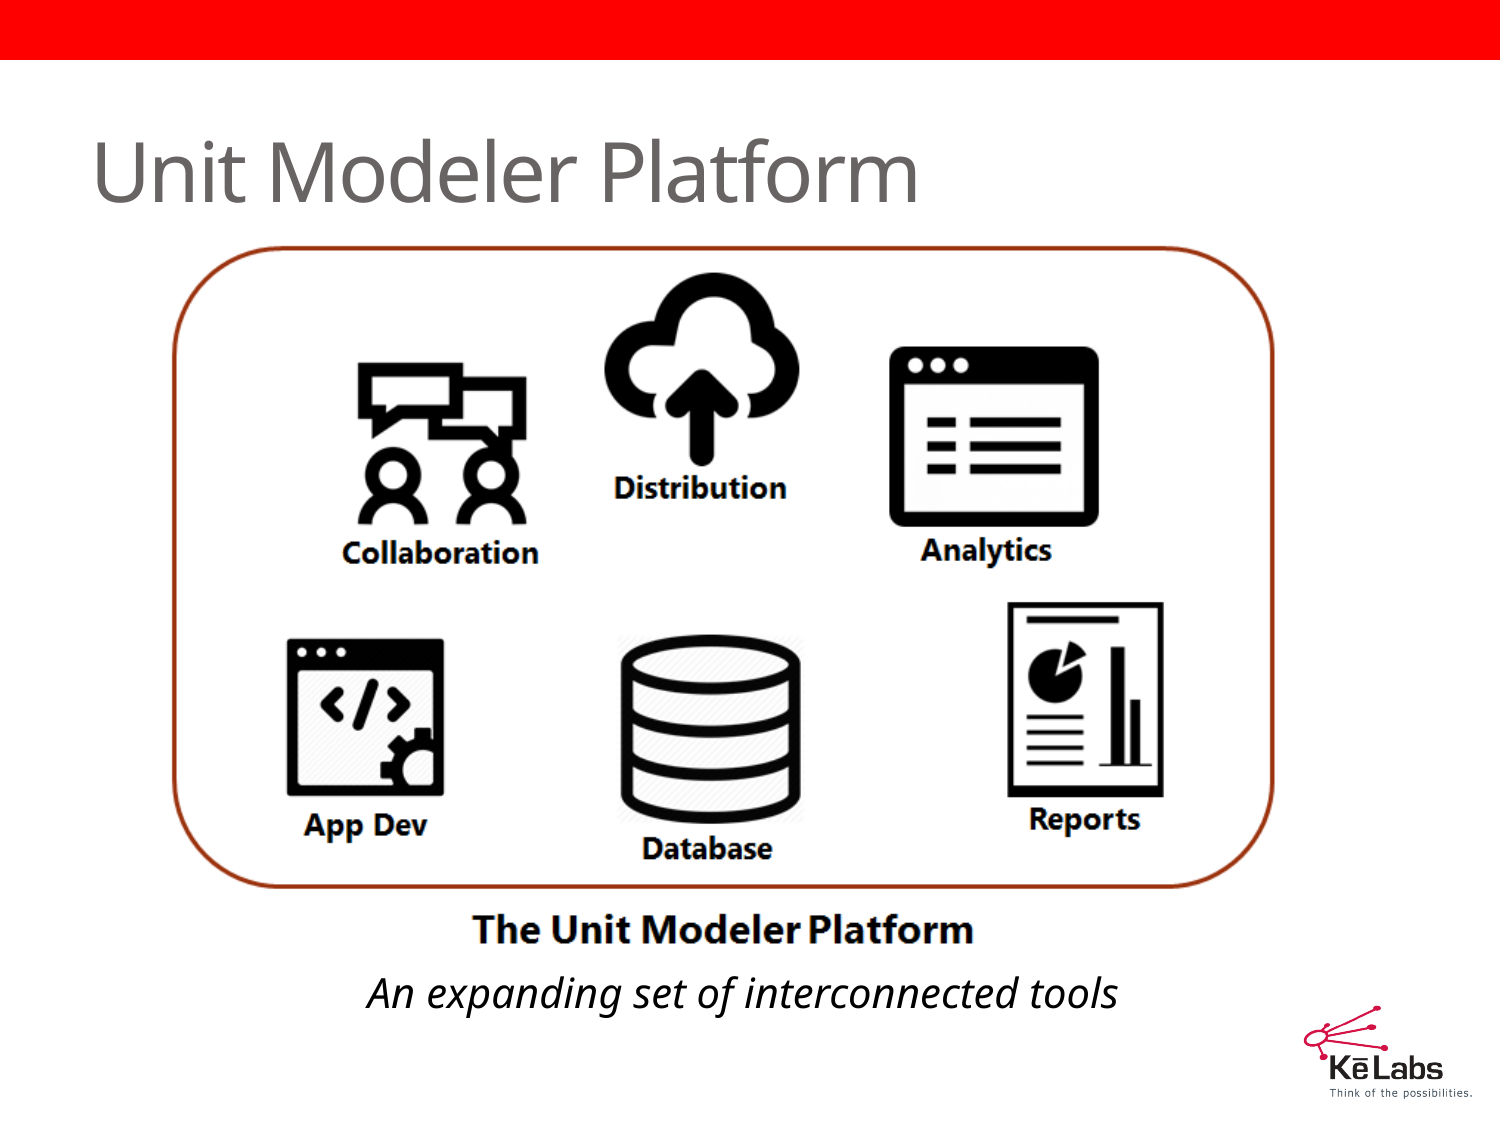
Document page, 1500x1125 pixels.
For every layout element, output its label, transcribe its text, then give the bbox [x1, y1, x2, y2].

text_box An expanding set of interconnected tools [149, 959, 1338, 1025]
title Unit Modeler Platform [75, 87, 1425, 250]
picture [1299, 999, 1476, 1105]
picture [162, 233, 1288, 957]
